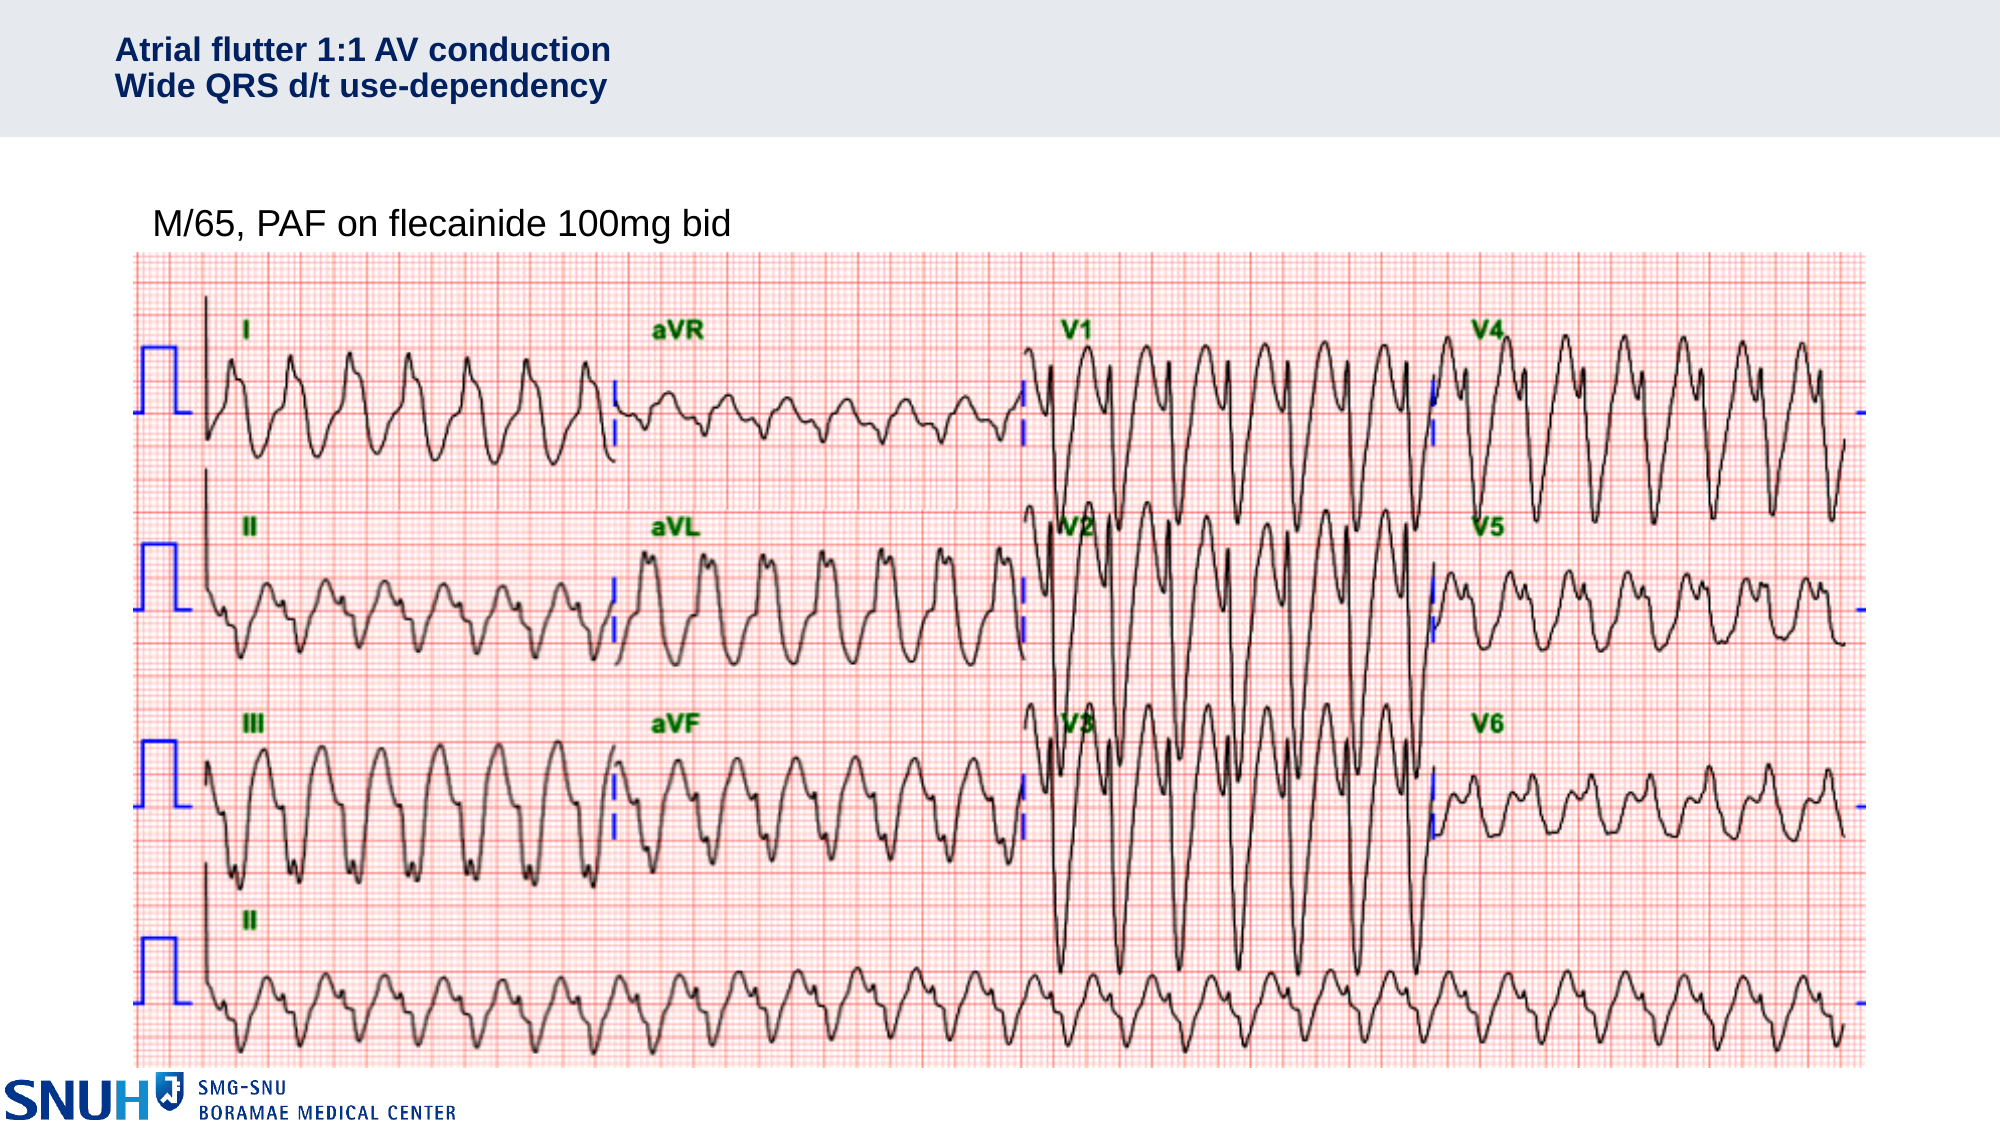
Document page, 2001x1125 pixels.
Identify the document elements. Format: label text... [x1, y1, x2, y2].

title Atrial flutter 1:1 AV conduction Wide QRS d/t use-dependency [99, 24, 1900, 113]
picture [133, 252, 1866, 1068]
picture [126, 1103, 138, 1120]
text_box M/65, PAF on flecainide 100mg bid [137, 191, 1023, 252]
picture [5, 1072, 455, 1120]
